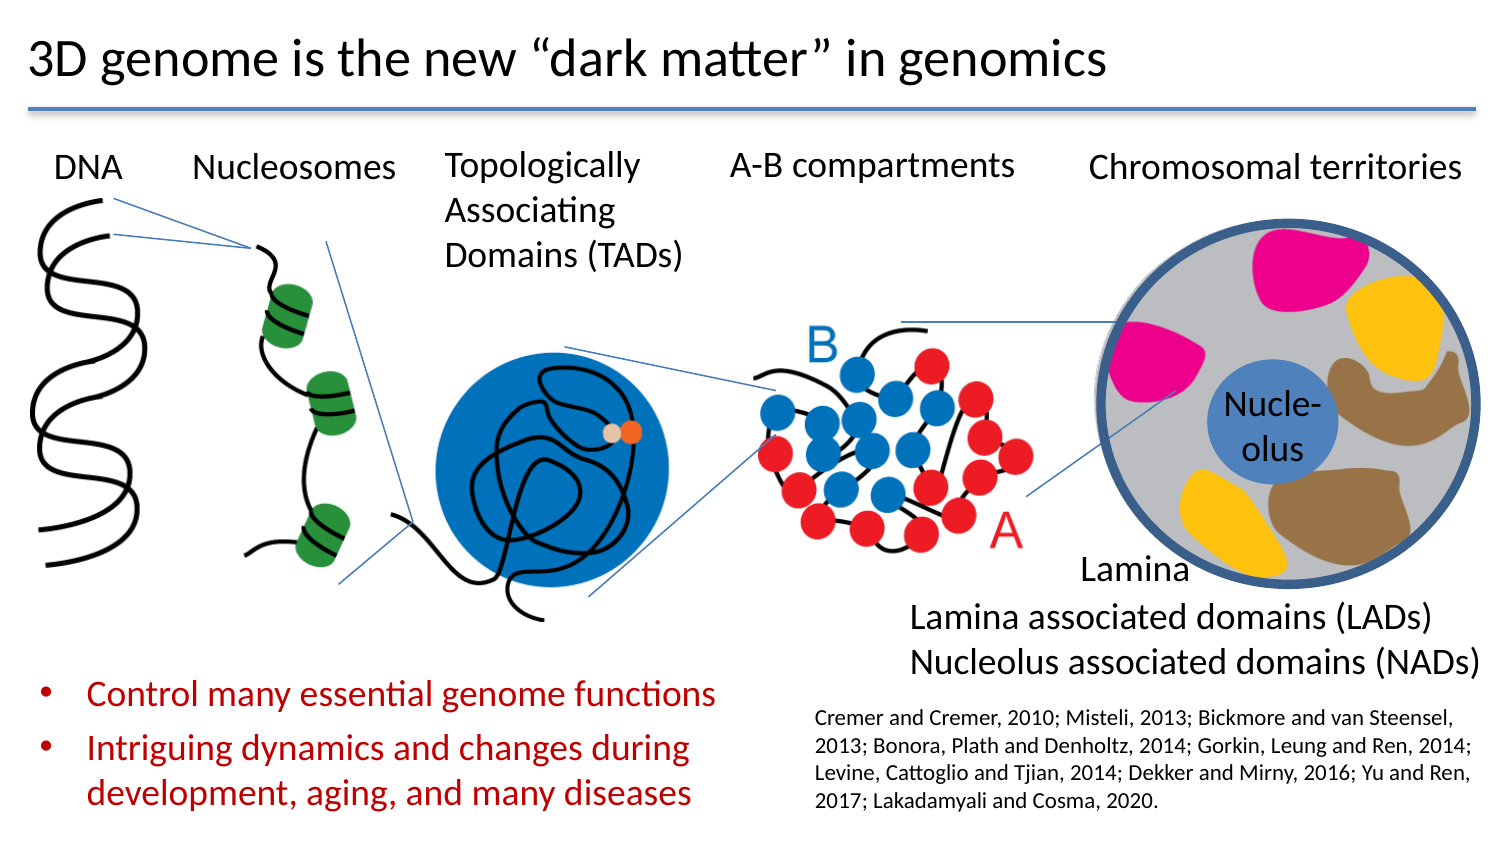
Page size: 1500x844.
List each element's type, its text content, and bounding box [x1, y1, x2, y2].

text_box Chromosomal territories [1074, 134, 1478, 195]
text_box A-B compartments [715, 132, 1031, 193]
text_box Lamina associated domains (LADs) Nucleolus associated domains (NADs) [894, 584, 1497, 689]
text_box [564, 346, 777, 391]
text_box Intriguing dynamics and changes during development, aging, and many diseases [24, 721, 814, 821]
title 3D genome is the new “dark matter” in genomics [12, 0, 1500, 125]
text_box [1025, 390, 1177, 498]
text_box Control many essential genome functions [24, 661, 814, 721]
text_box Cremer and Cremer, 2010; Misteli, 2013; Bickmore and van Steensel, 2013; Bonora, Plath and Denholtz, 2014; Gorkin, Leung and Ren, 2014; Levine, Cattoglio and Tjian, 2014; Dekker and Mirny, 2016; Yu and Ren, 2017; Lakadamyali and Cosma, 2020. [814, 695, 1500, 821]
picture [29, 198, 1477, 622]
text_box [113, 234, 252, 249]
text_box DNA [39, 134, 138, 195]
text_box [325, 241, 414, 523]
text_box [113, 198, 252, 233]
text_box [338, 521, 414, 585]
text_box Topologically Associating Domains (TADs) [429, 132, 700, 196]
text_box Nucleosomes [177, 134, 412, 195]
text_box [588, 434, 777, 598]
